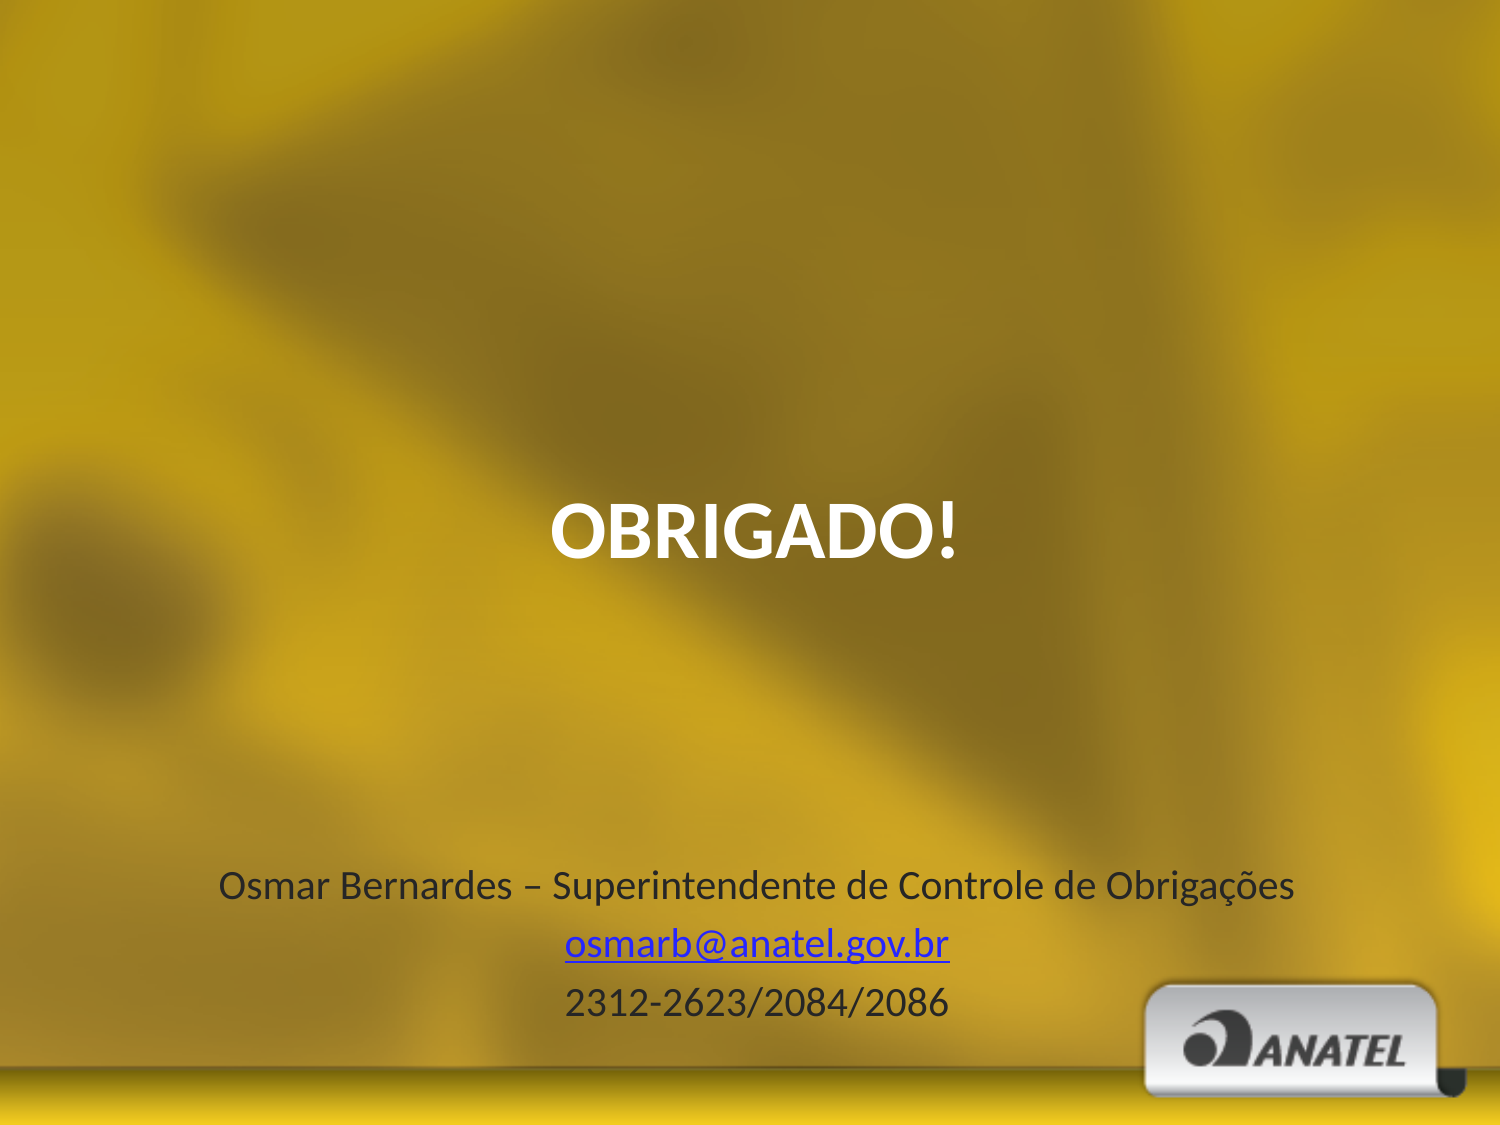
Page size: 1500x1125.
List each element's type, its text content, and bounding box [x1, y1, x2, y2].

title Obrigado! [17, 468, 1495, 656]
list Osmar Bernardes – Superintendente de Controle de Obrigações osmarb@anatel.gov.br 2312-2623/2084/2086 [160, 850, 1354, 1035]
picture [0, 0, 1500, 1125]
